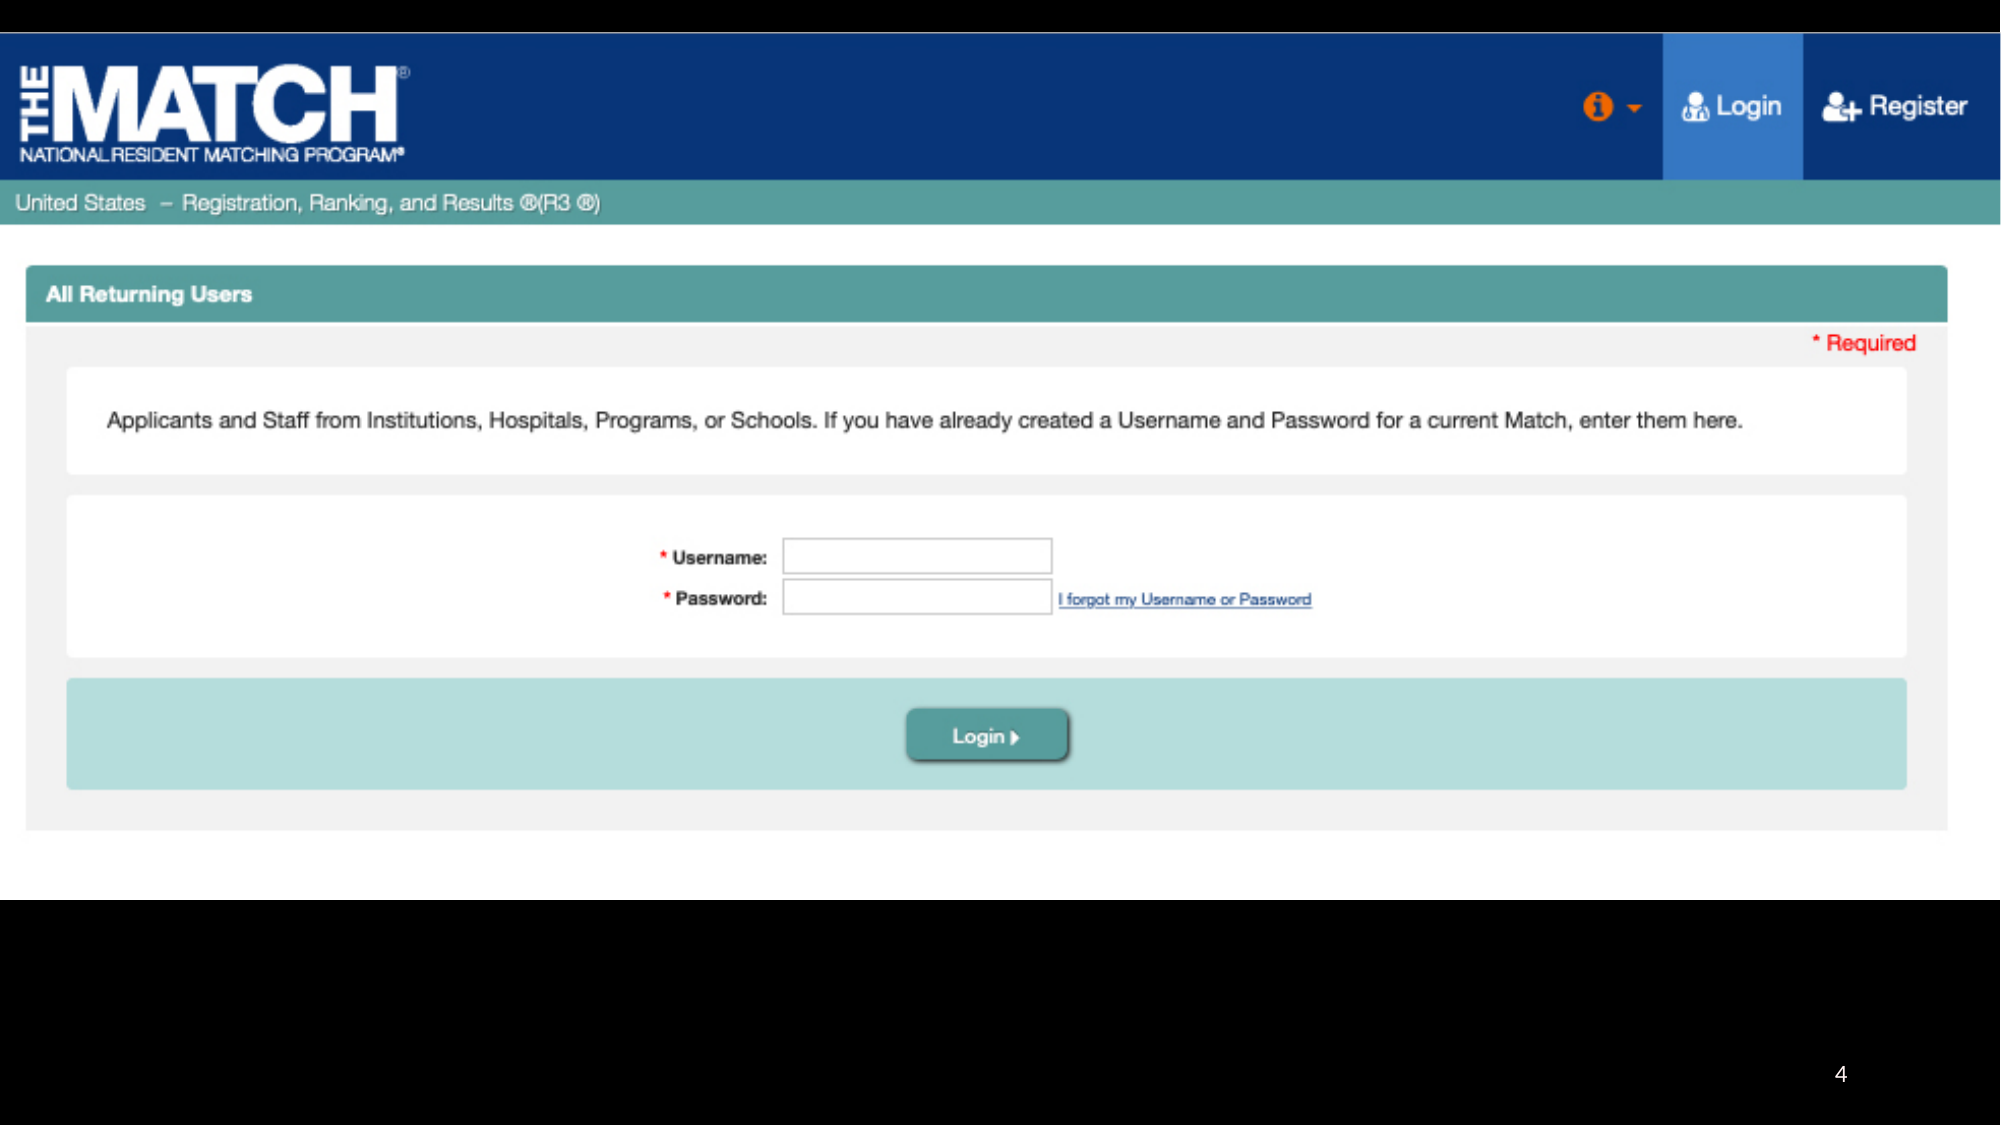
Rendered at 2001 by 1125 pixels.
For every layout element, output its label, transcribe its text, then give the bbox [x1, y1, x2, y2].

slide_number 3 [1412, 1042, 1863, 1103]
picture [0, 32, 2001, 900]
